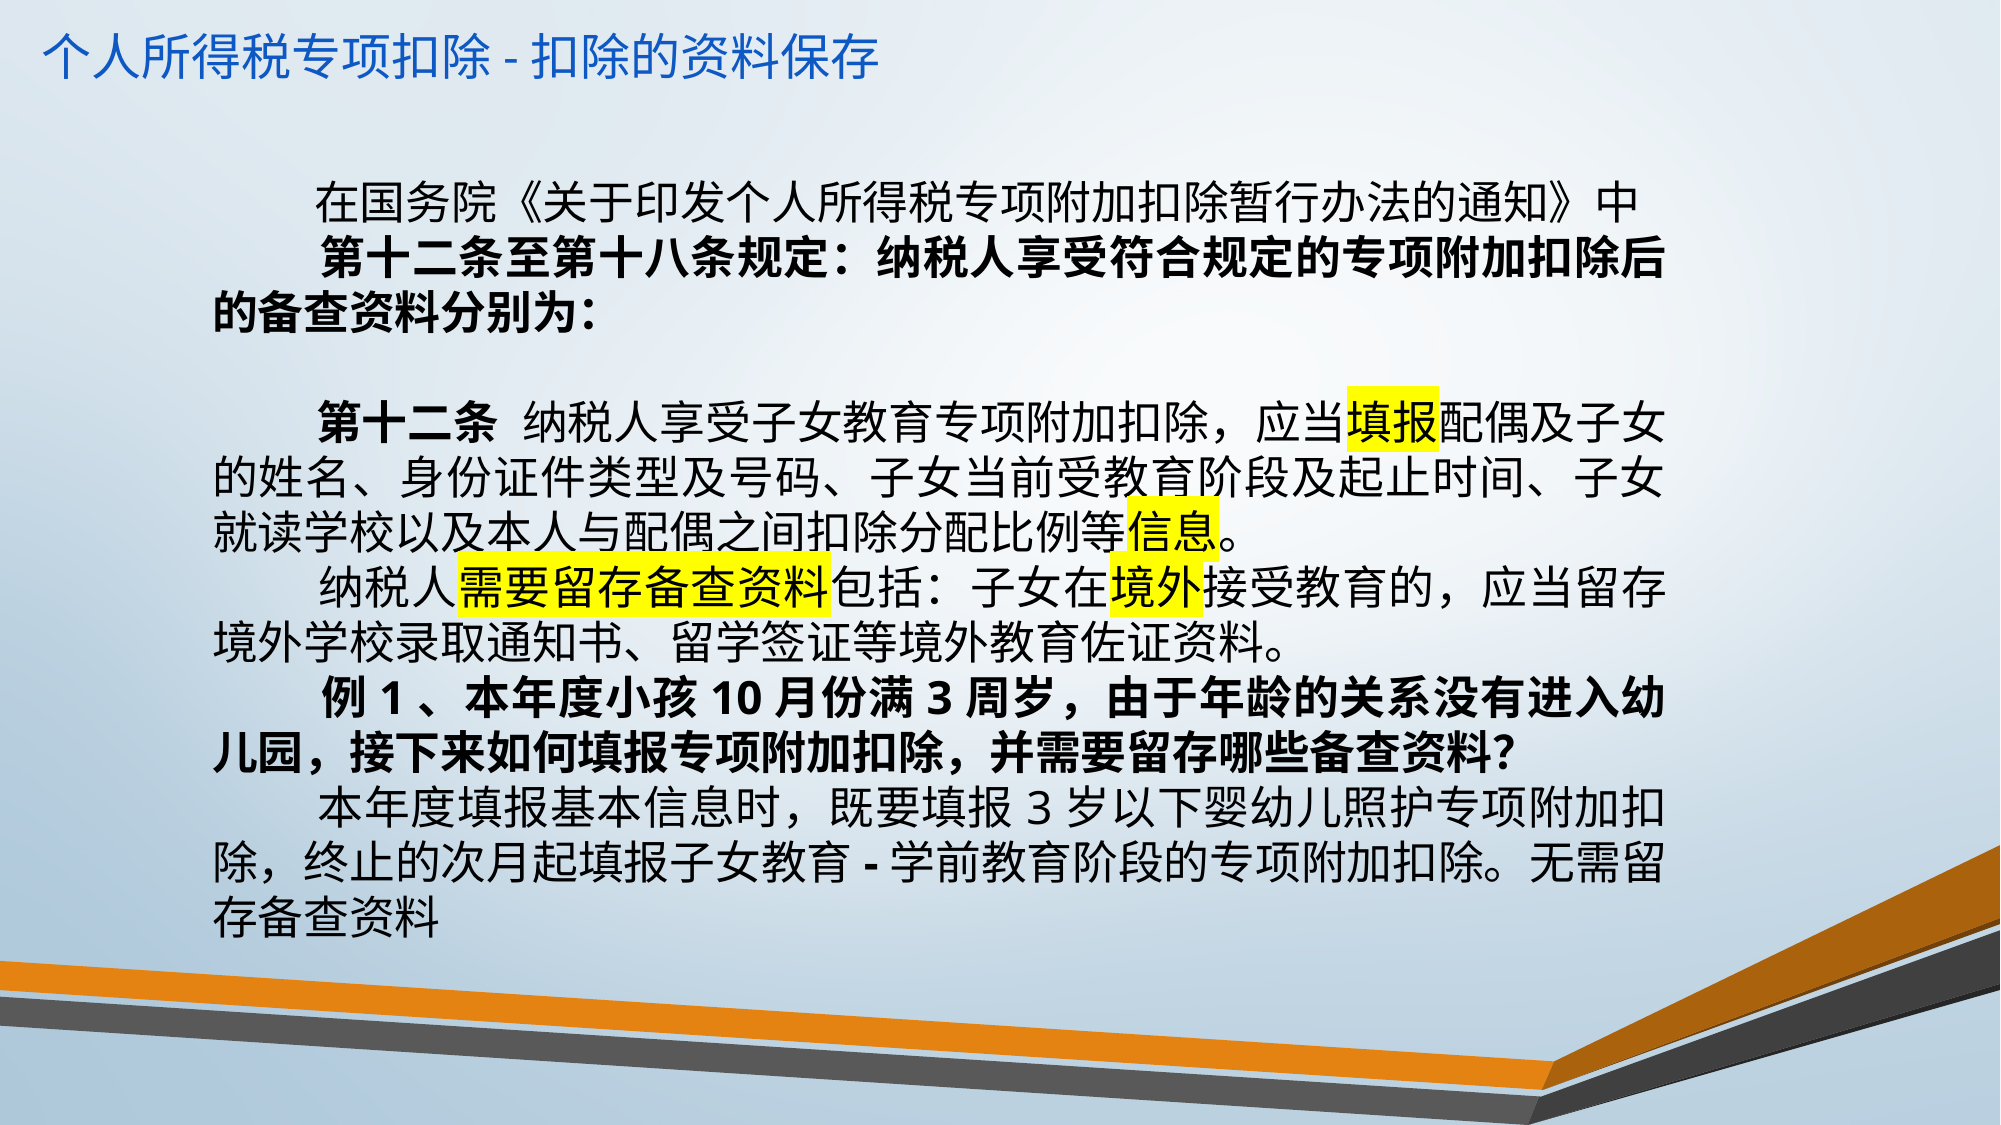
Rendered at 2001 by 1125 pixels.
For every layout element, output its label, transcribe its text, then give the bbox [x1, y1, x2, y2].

text_box 在国务院《关于印发个人所得税专项附加扣除暂行办法的通知》中 第十二条至第十八条规定：纳税人享受符合规定的专项附加扣除后的备查资料分别为： 第十二条 纳税人享受子女教育专项附加扣除，应当填报配偶及子女的姓名、身份证件类型及号码、子女当前受教育阶段及起止时间、子女就读学校以及本人与配偶之间扣除分配比例等信息。 纳税人需要留存备查资料包括：子女在境外接受教育的，应当留存境外学校录取通知书、留学签证等境外教育佐证资料。 例1、本年度小孩10月份满3周岁，由于年龄的关系没有进入幼儿园，接下来如何填报专项附加扣除，并需要留存哪些备查资料？ 本年度填报基本信息时，既要填报3岁以下婴幼儿照护专项附加扣除，终止的次月起填报子女教育-学前教育阶段的专项附加扣除。无需留存备查资料 [197, 166, 1683, 951]
